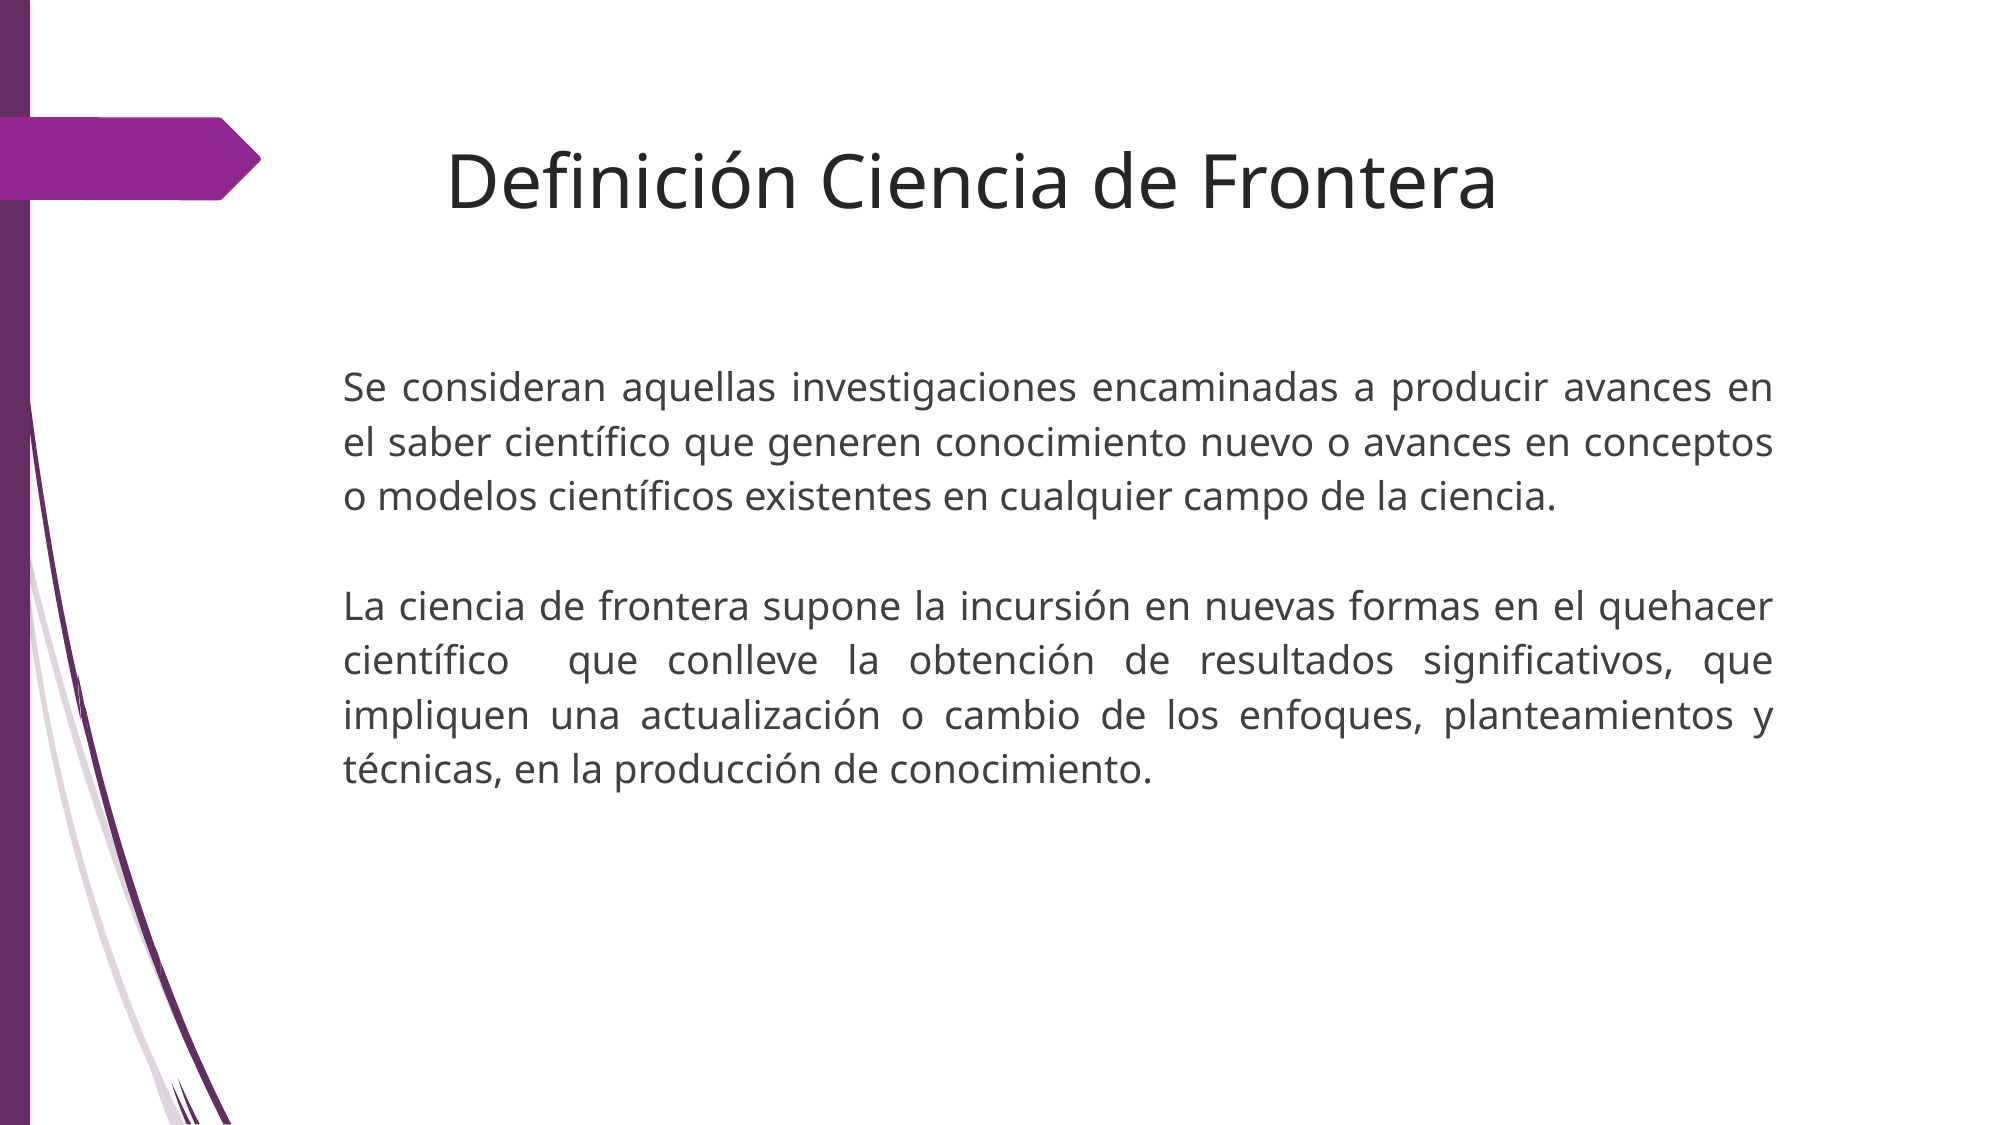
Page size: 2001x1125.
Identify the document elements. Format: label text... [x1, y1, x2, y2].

list Se consideran aquellas investigaciones encaminadas a producir avances en el saber científico que generen conocimiento nuevo o avances en conceptos o modelos científicos existentes en cualquier campo de la ciencia. La ciencia de frontera supone la incursión en nuevas formas en el quehacer científico que conlleve la obtención de resultados significativos, que impliquen una actualización o cambio de los enfoques, planteamientos y técnicas, en la producción de conocimiento. [327, 347, 1791, 968]
title Definición Ciencia de Frontera [110, 136, 1836, 247]
